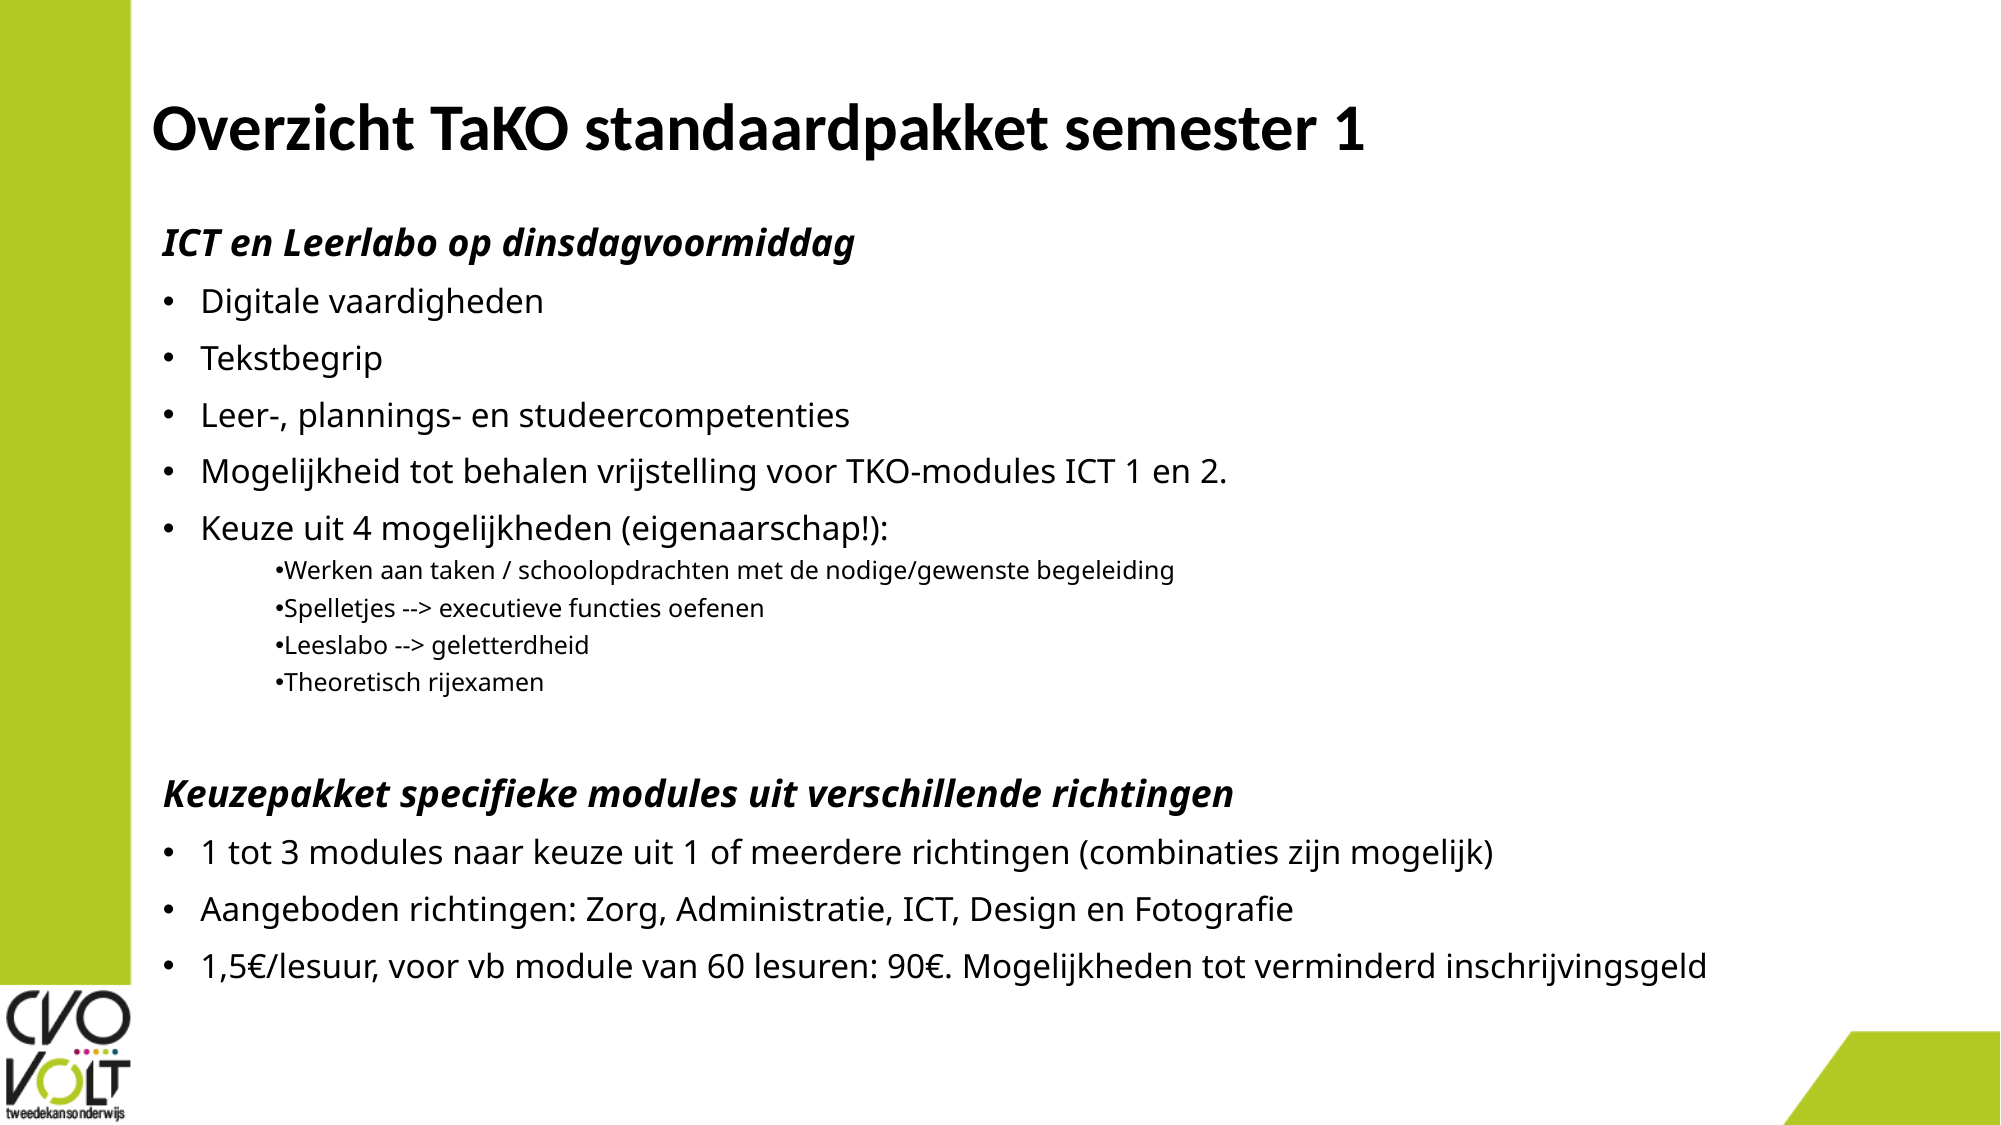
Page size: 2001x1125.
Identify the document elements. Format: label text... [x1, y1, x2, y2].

picture [0, 0, 2000, 1125]
title Overzicht TaKO standaardpakket semester 1 [137, 59, 1863, 278]
list ICT en Leerlabo op dinsdagvoormiddag Digitale vaardigheden Tekstbegrip Leer-, plannings- en studeercompetenties Mogelijkheid tot behalen vrijstelling voor TKO-modules ICT 1 en 2. Keuze uit 4 mogelijkheden (eigenaarschap!): Werken aan taken / schoolopdrachten met de nodige/gewenste begeleiding Spelletjes --> executieve functies oefenen Leeslabo --> geletterdheid Theoretisch rijexamen Keuzepakket specifieke modules uit verschillende richtingen 1 tot 3 modules naar keuze uit 1 of meerdere richtingen (combinaties zijn mogelijk) Aangeboden richtingen: Zorg, Administratie, ICT, Design en Fotografie 1,5€/lesuur, voor vb module van 60 lesuren: 90€. Mogelijkheden tot verminderd inschrijvingsgeld [147, 216, 1964, 1030]
